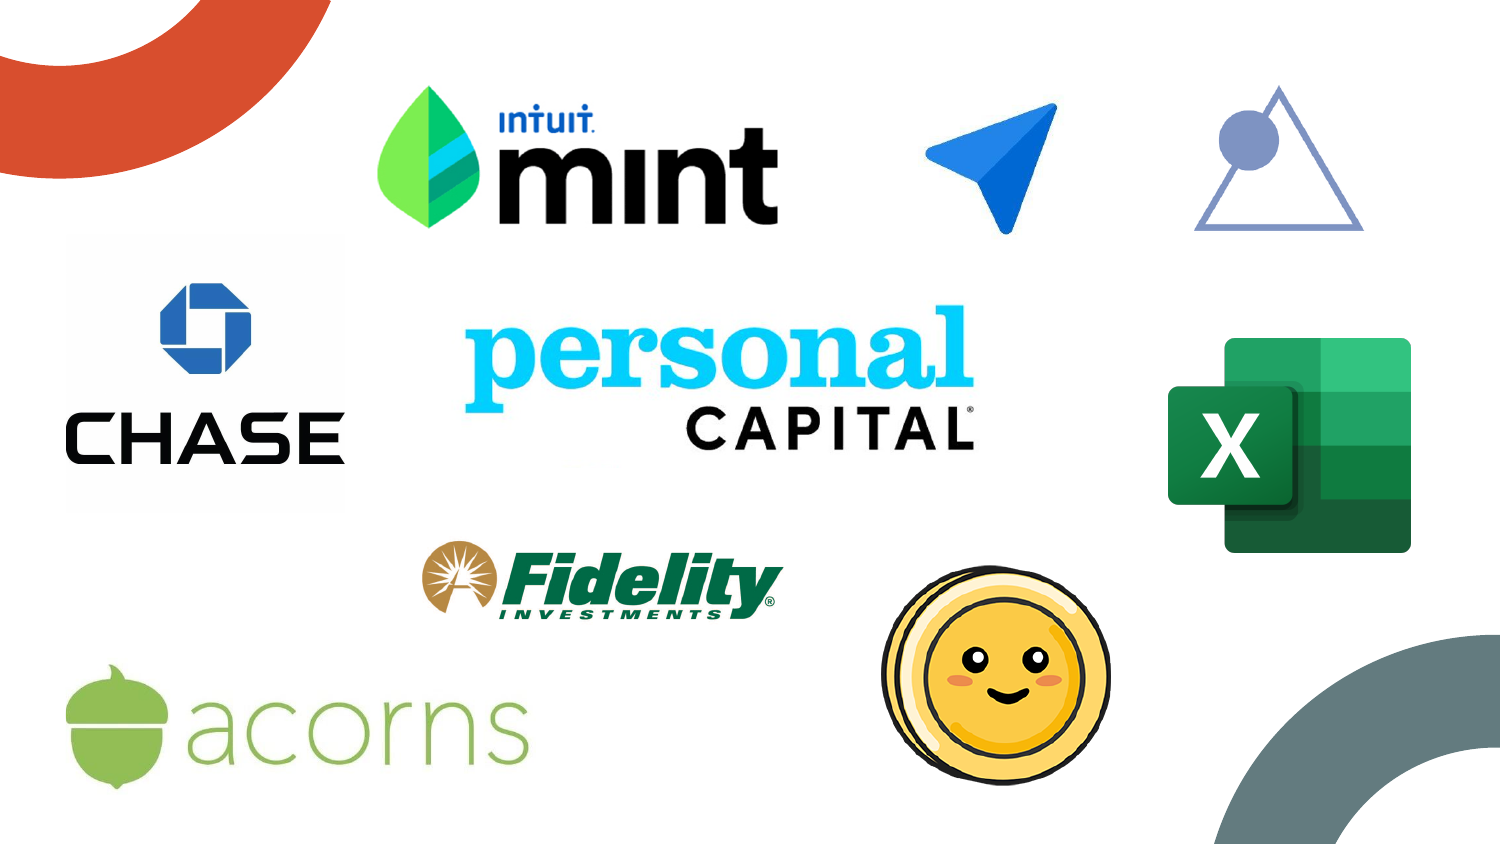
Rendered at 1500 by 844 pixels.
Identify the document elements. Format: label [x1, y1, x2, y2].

picture [1168, 338, 1411, 553]
picture [65, 482, 804, 813]
picture [1139, 59, 1418, 264]
picture [866, 31, 1126, 292]
picture [431, 294, 1030, 469]
picture [881, 560, 1111, 790]
picture [66, 59, 816, 513]
